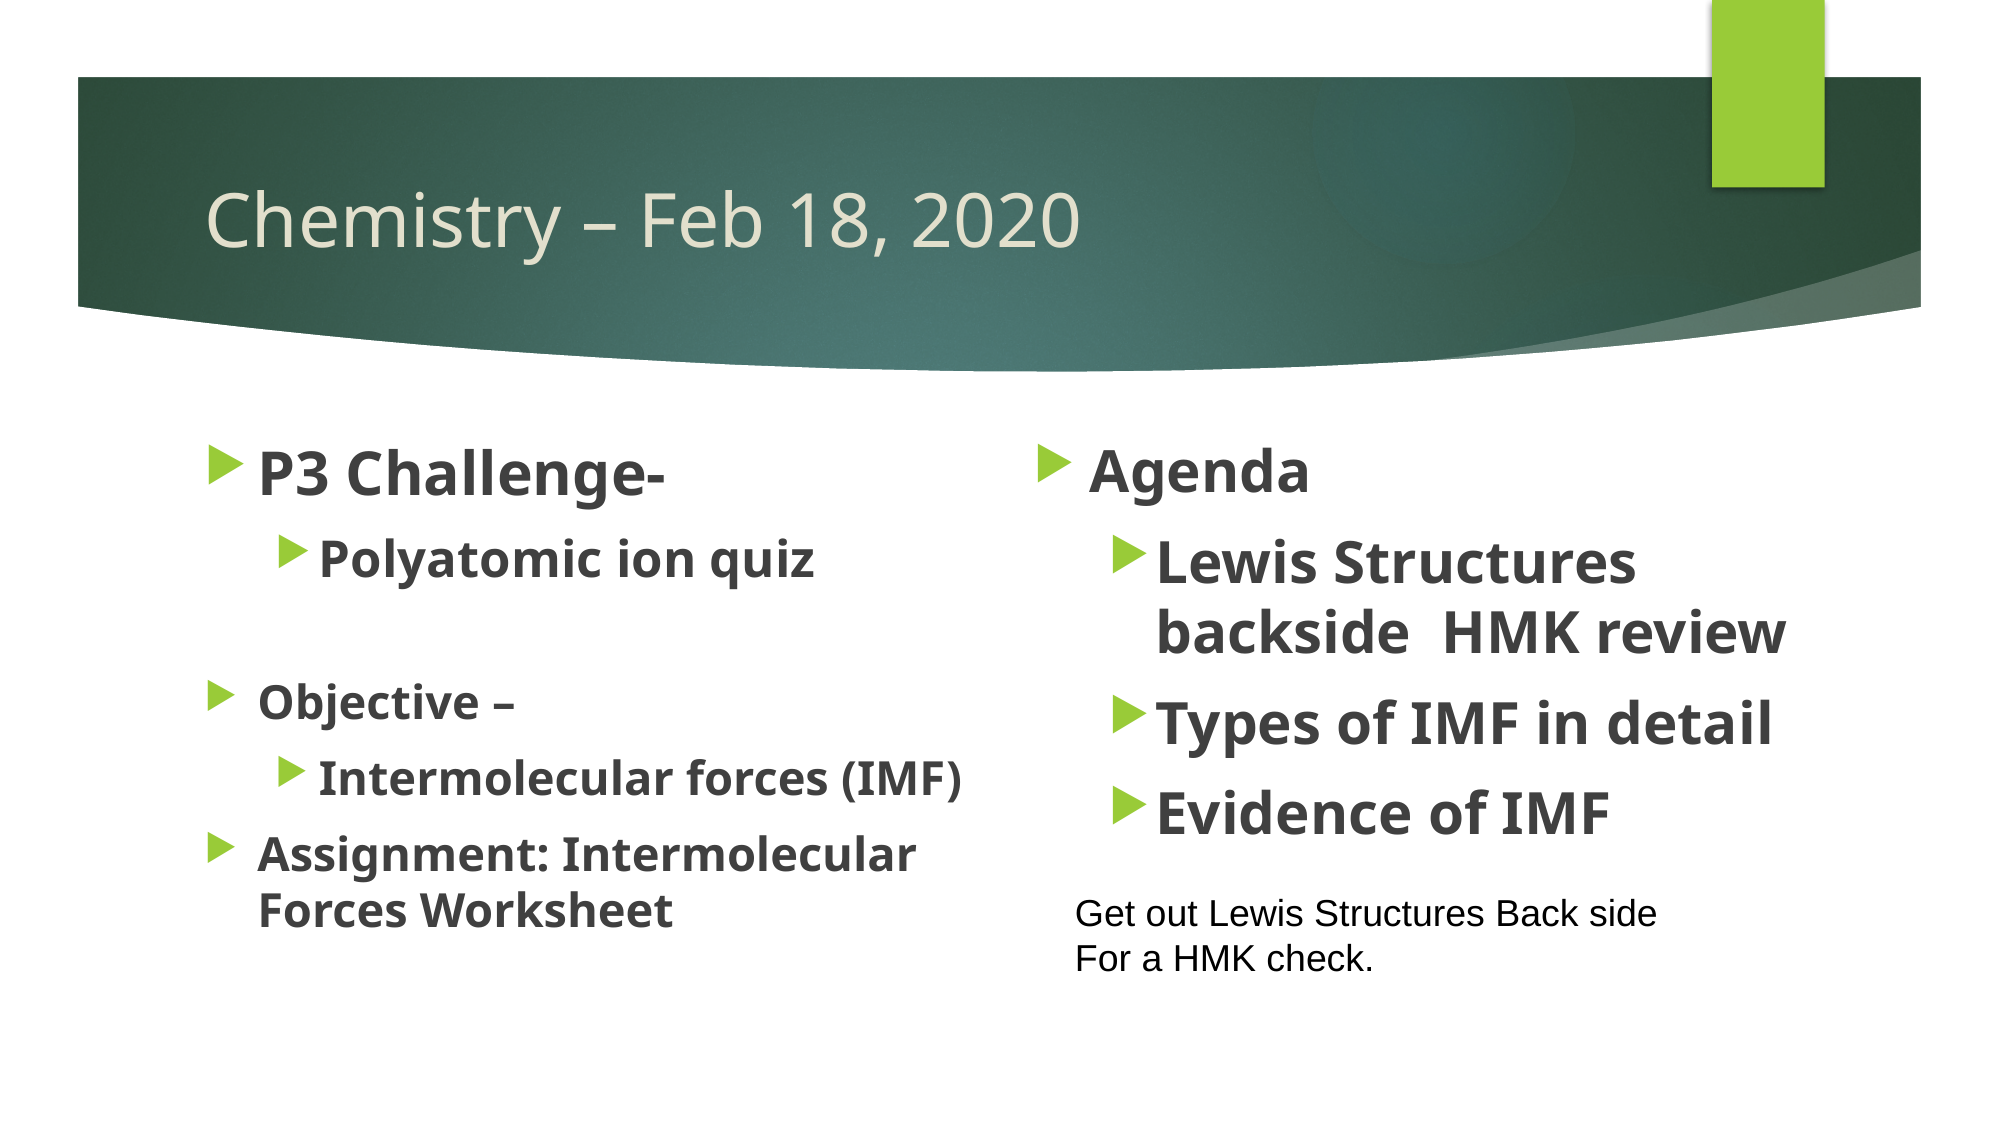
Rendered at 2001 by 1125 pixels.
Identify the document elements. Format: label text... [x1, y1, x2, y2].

title Chemistry – Feb 18, 2020 [189, 159, 1627, 276]
text_box Get out Lewis Structures Back side For a HMK check. [1060, 881, 1673, 987]
list Agenda Lewis Structures backside HMK review Types of IMF in detail Evidence of IMF [1018, 427, 1810, 988]
list P3 Challenge- Polyatomic ion quiz Objective – Intermolecular forces (IMF) Assignment: Intermolecular Forces Worksheet [189, 427, 981, 988]
